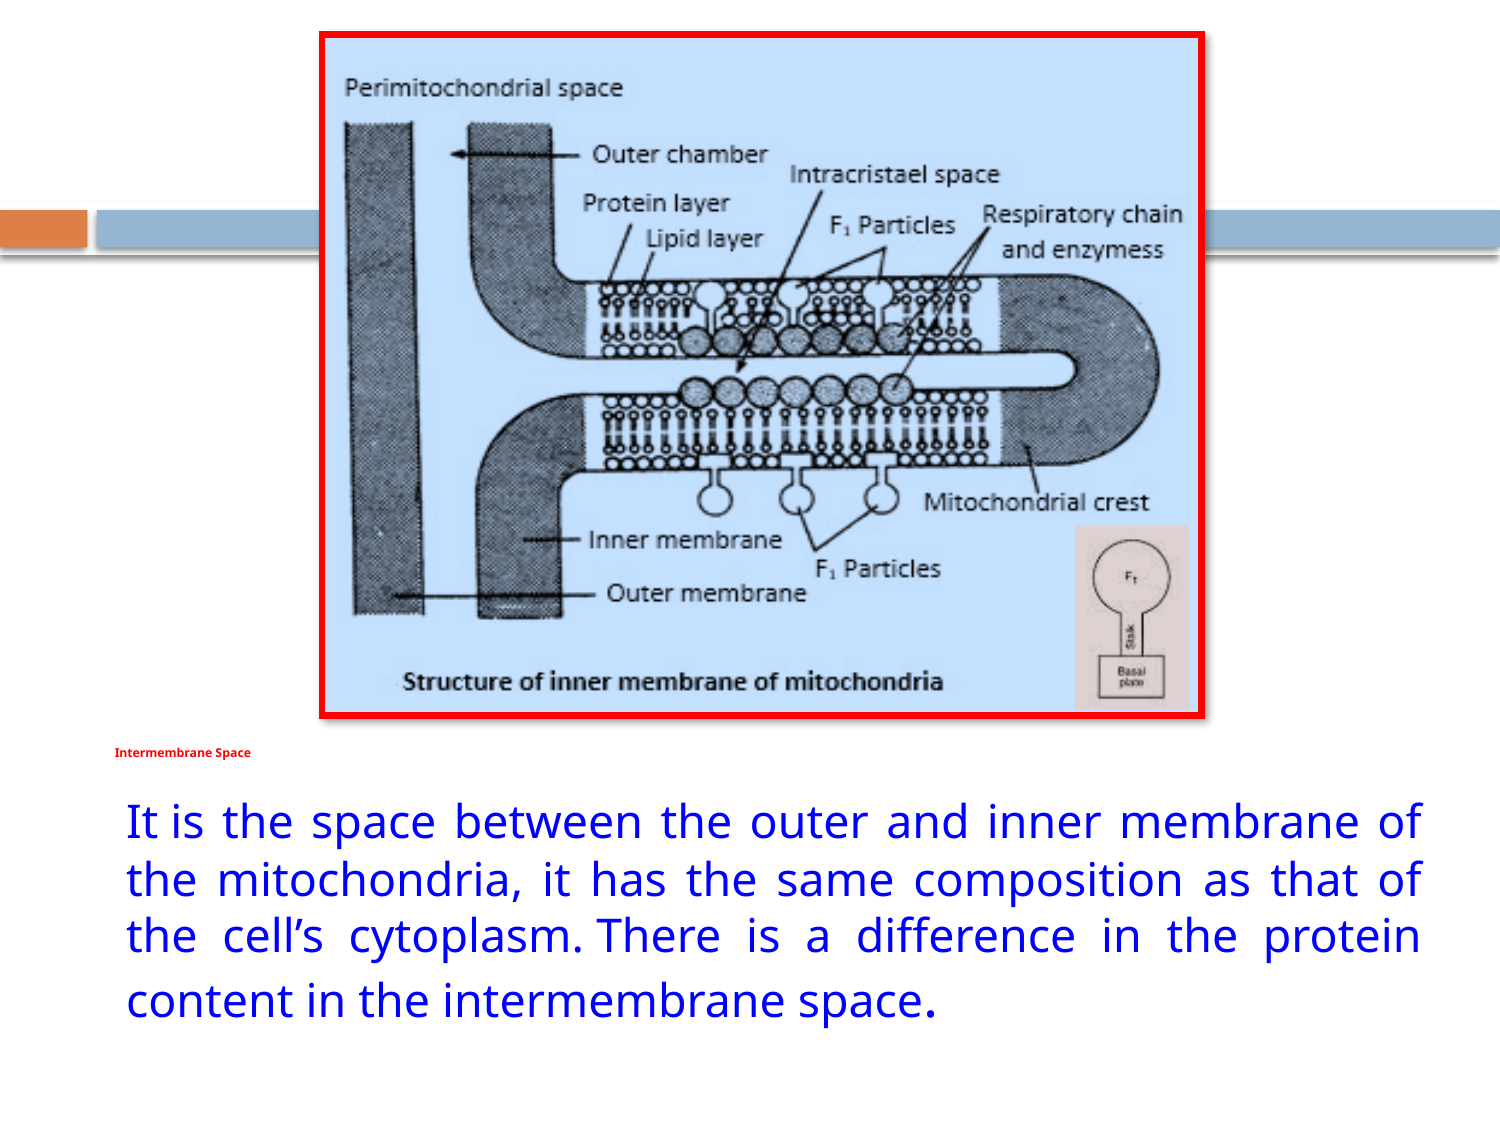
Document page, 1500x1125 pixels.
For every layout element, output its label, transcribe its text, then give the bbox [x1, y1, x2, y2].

list It is the space between the outer and inner membrane of the mitochondria, it has the same composition as that of the cell’s cytoplasm. There is a difference in the protein content in the intermembrane space. [62, 774, 1438, 1075]
picture [324, 37, 1201, 713]
title Intermembrane Space [99, 712, 1450, 793]
